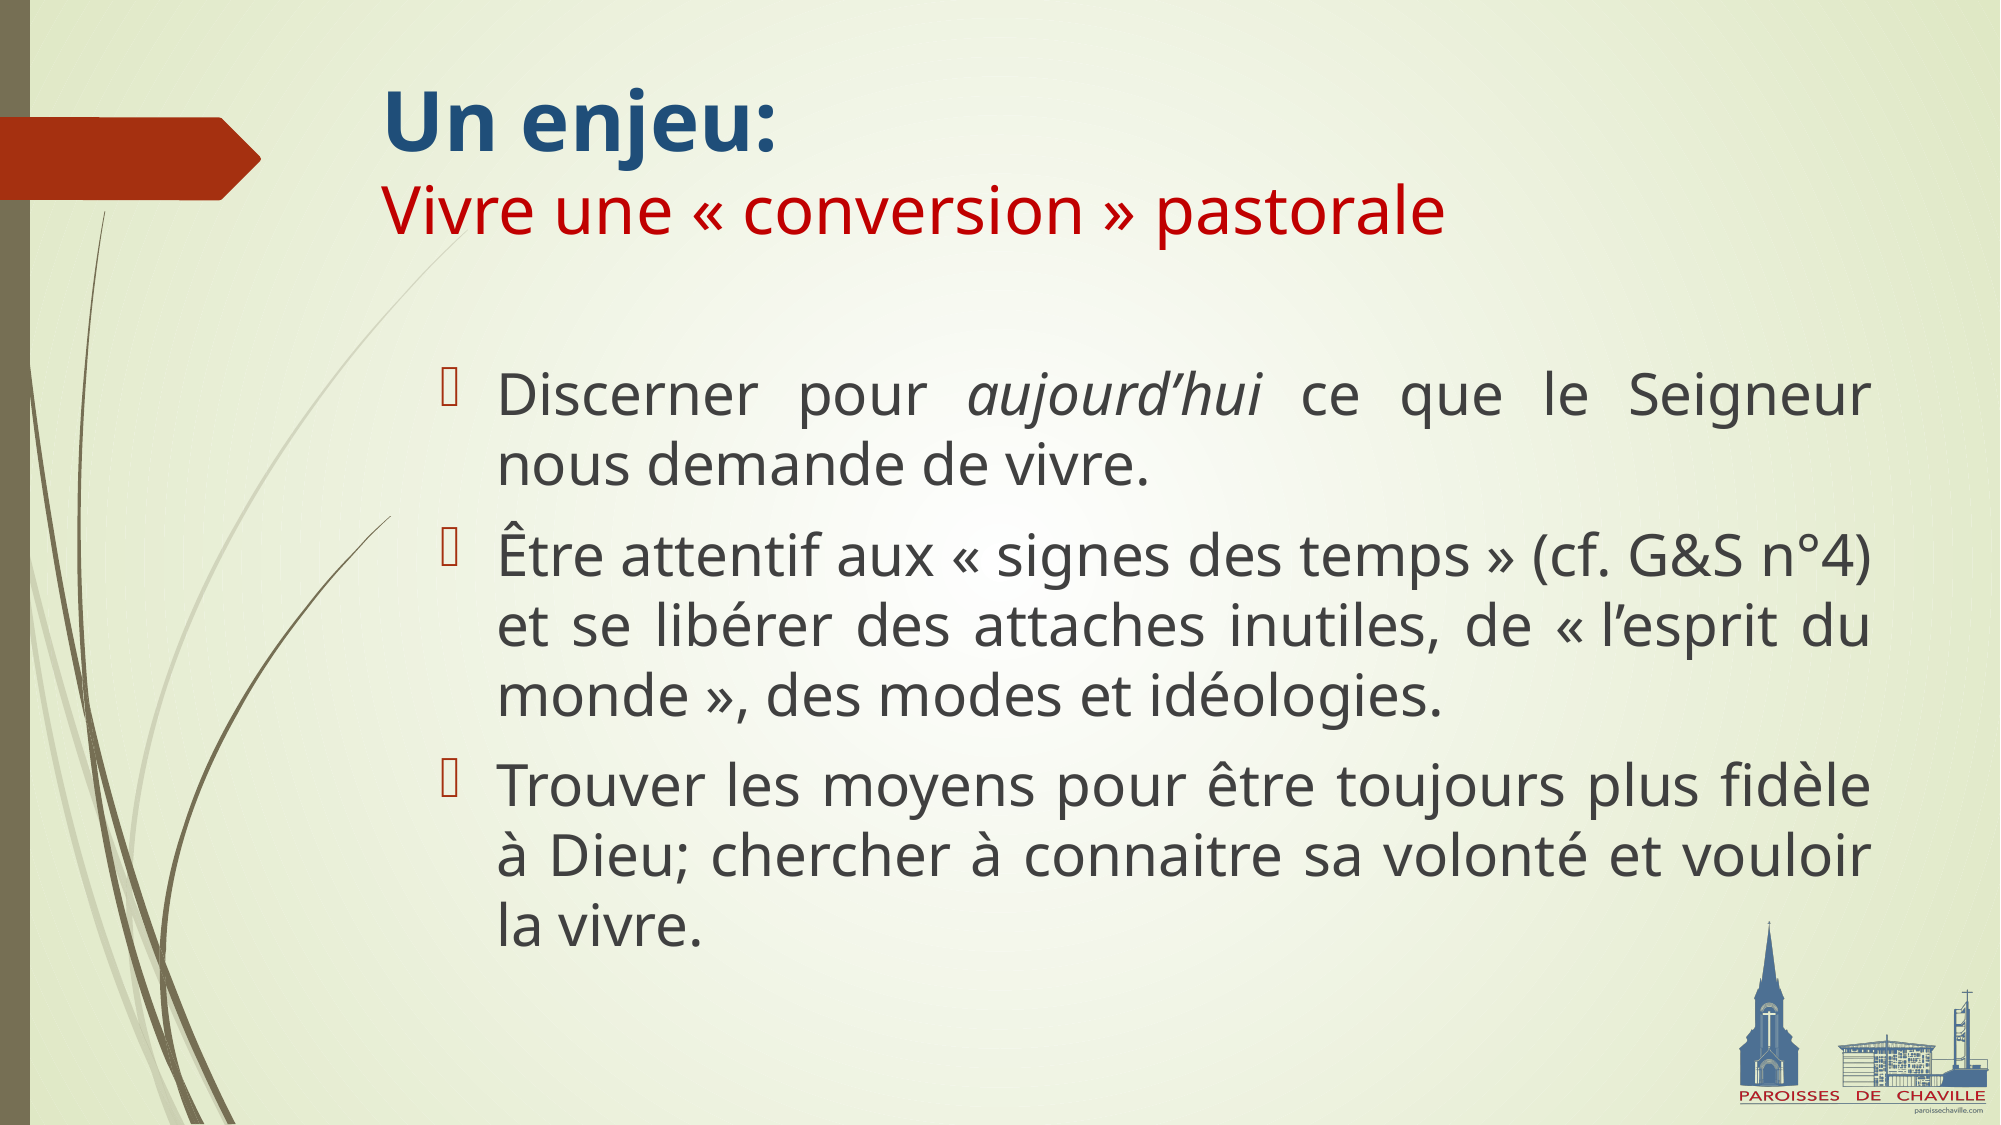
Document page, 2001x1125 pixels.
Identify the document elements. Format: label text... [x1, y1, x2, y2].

title Un enjeu: Vivre une « conversion » pastorale [366, 60, 1829, 271]
list Discerner pour aujourd’hui ce que le Seigneur nous demande de vivre. Être attentif aux « signes des temps » (cf. G&S n°4) et se libérer des attaches inutiles, de « l’esprit du monde », des modes et idéologies. Trouver les moyens pour être toujours plus fidèle à Dieu; chercher à connaitre sa volonté et vouloir la vivre. [424, 350, 1888, 970]
picture [1738, 918, 1989, 1114]
